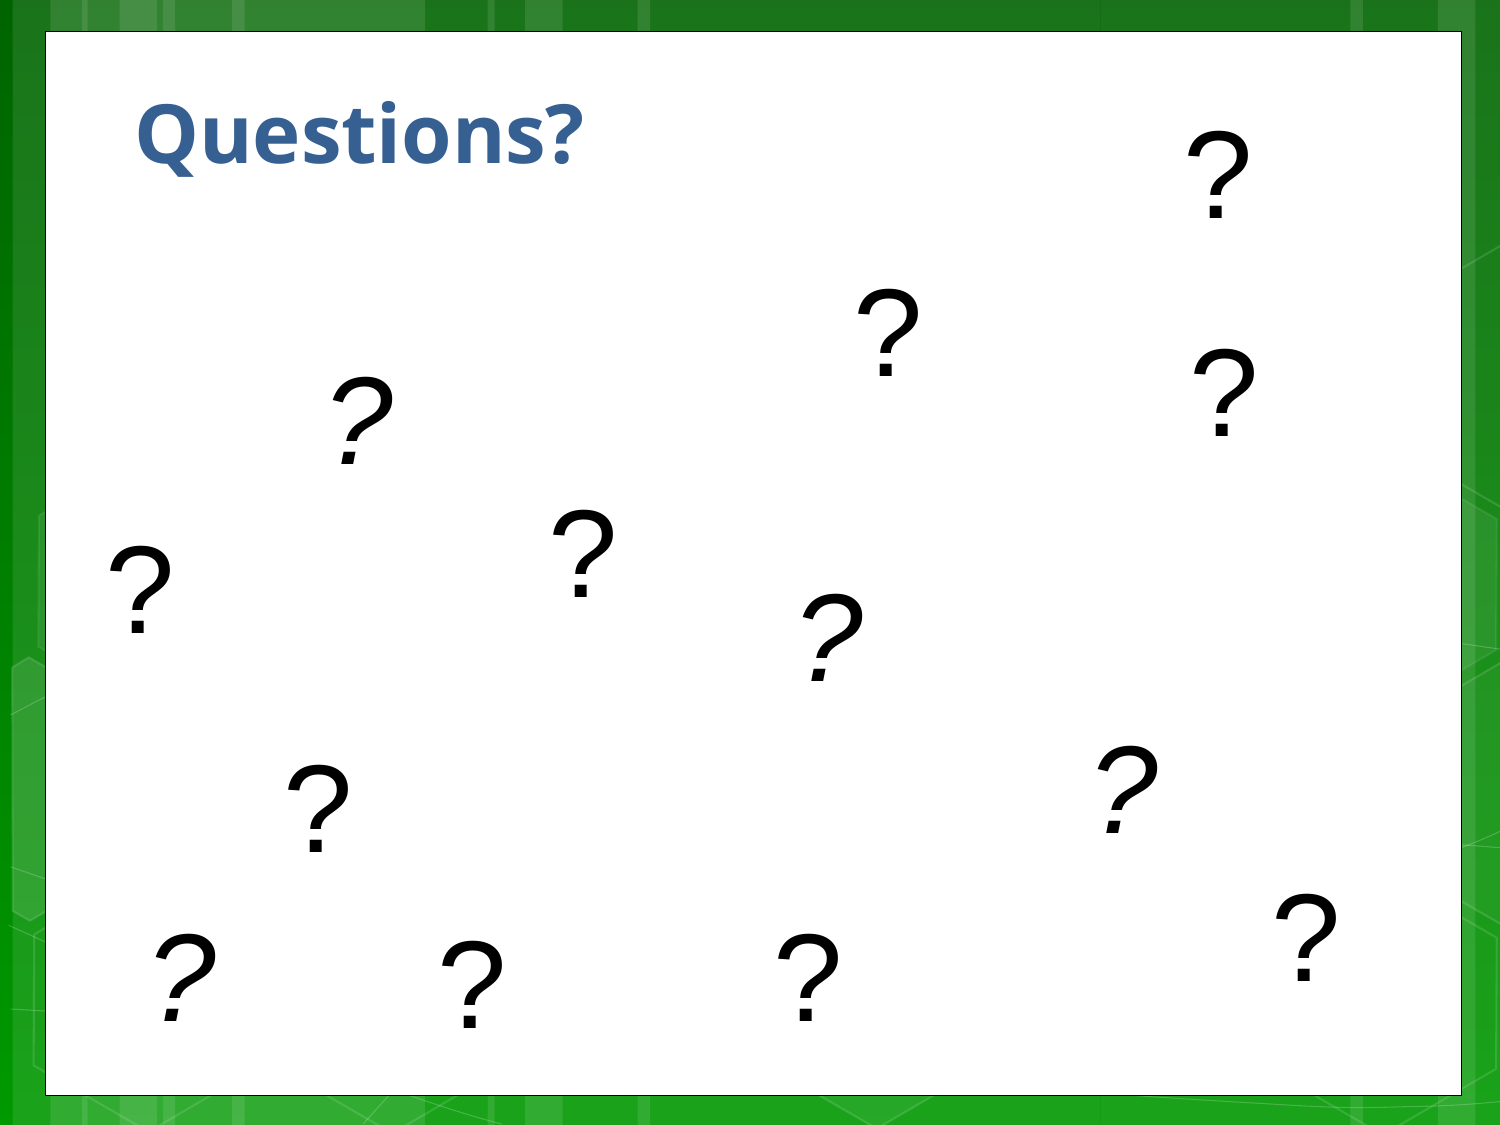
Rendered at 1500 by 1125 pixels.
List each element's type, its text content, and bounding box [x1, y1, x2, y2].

text_box ? [90, 501, 190, 666]
text_box ? [131, 889, 231, 1054]
text_box ? [1174, 304, 1274, 469]
text_box ? [268, 720, 368, 885]
text_box ? [778, 548, 878, 714]
text_box ? [1256, 848, 1356, 1014]
text_box ? [534, 465, 634, 630]
title Questions? [119, 73, 1383, 188]
text_box ? [1074, 700, 1174, 866]
text_box ? [1168, 85, 1268, 251]
text_box ? [422, 895, 522, 1061]
text_box ? [838, 244, 938, 409]
text_box ? [309, 331, 409, 497]
text_box ? [759, 889, 859, 1054]
